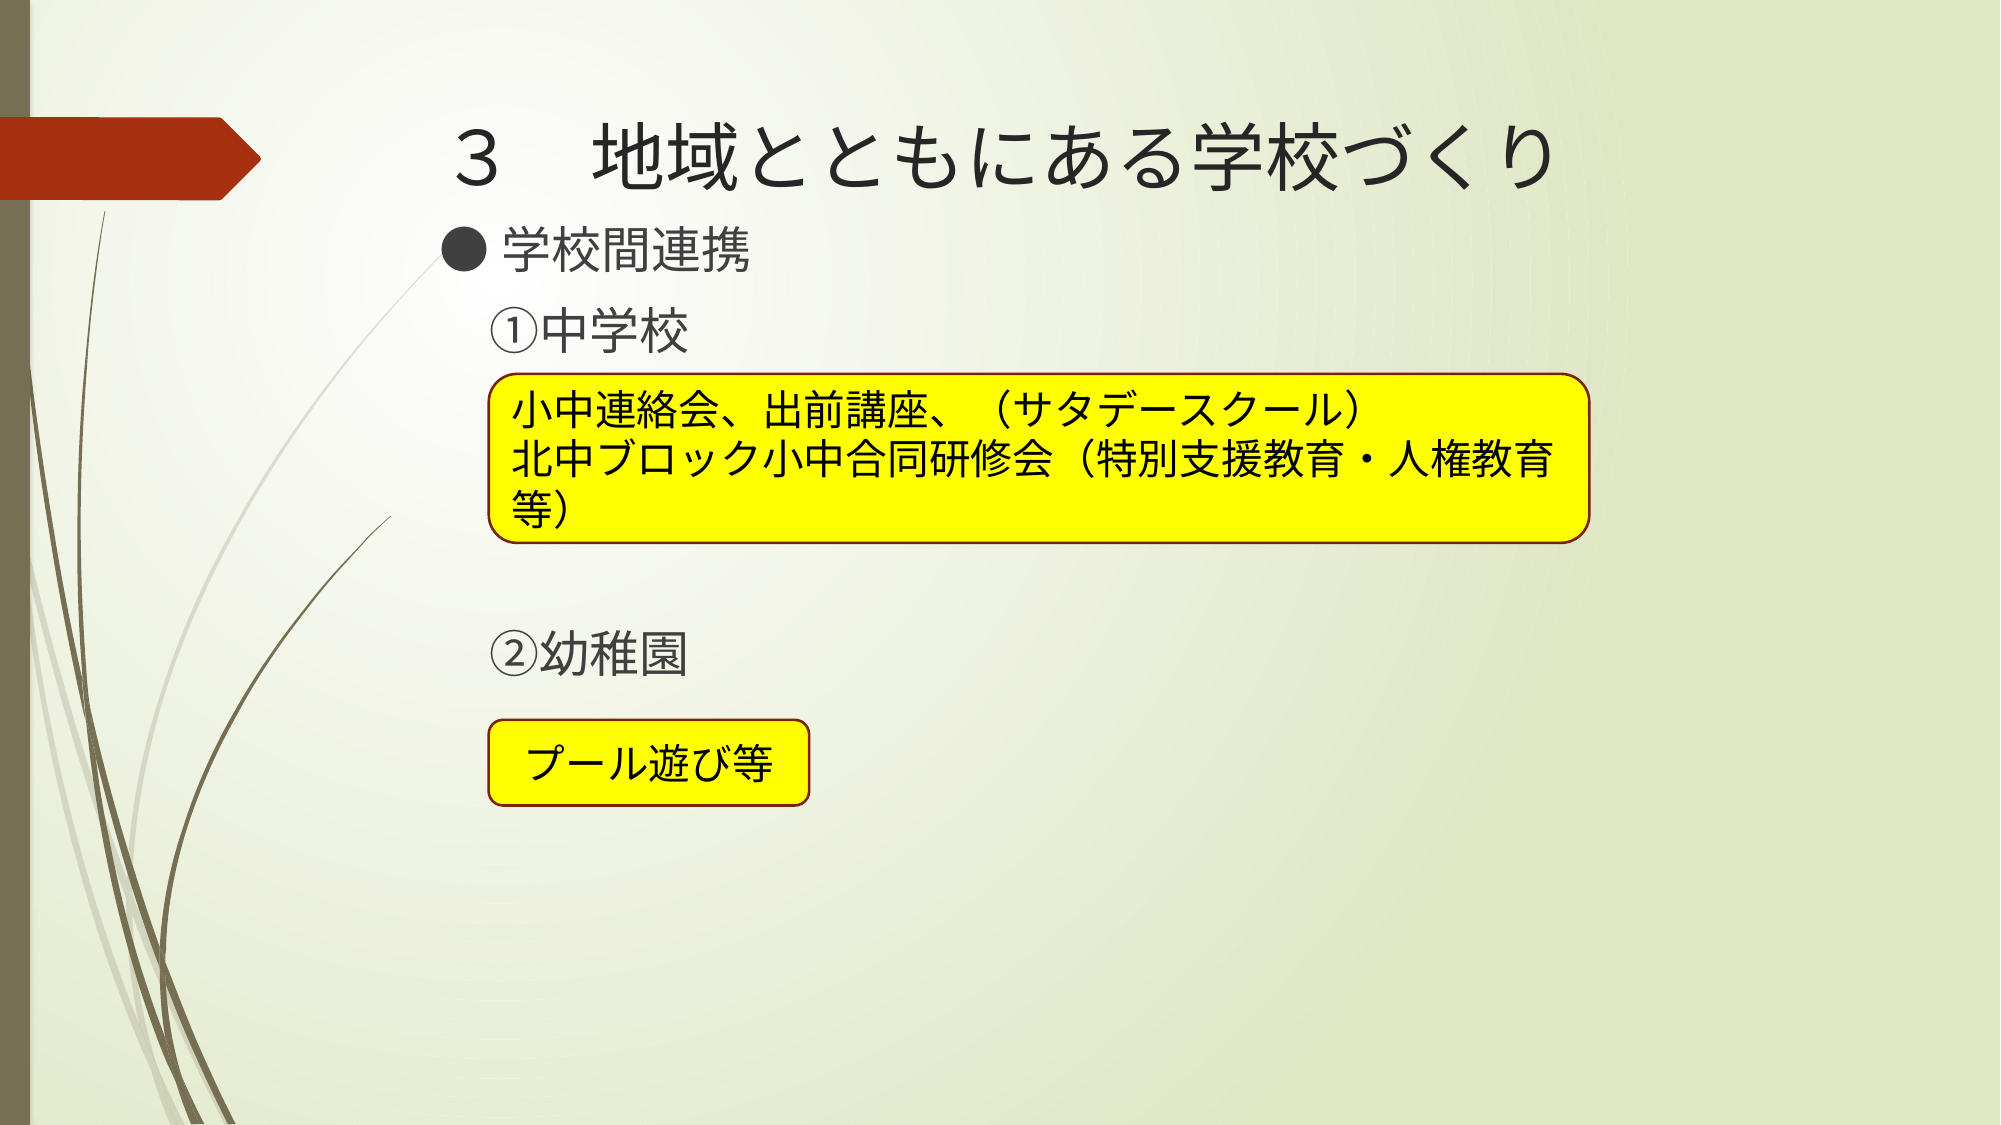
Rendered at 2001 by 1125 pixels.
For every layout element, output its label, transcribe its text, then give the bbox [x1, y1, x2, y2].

text_box 小中連絡会、出前講座、（サタデースクール） 北中ブロック小中合同研修会（特別支援教育・人権教育等） [487, 372, 1591, 545]
text_box プール遊び等 [487, 718, 811, 807]
title ３ 地域とともにある学校づくり [425, 102, 1888, 211]
list ●学校間連携 ①中学校 ②幼稚園 [424, 211, 1888, 970]
